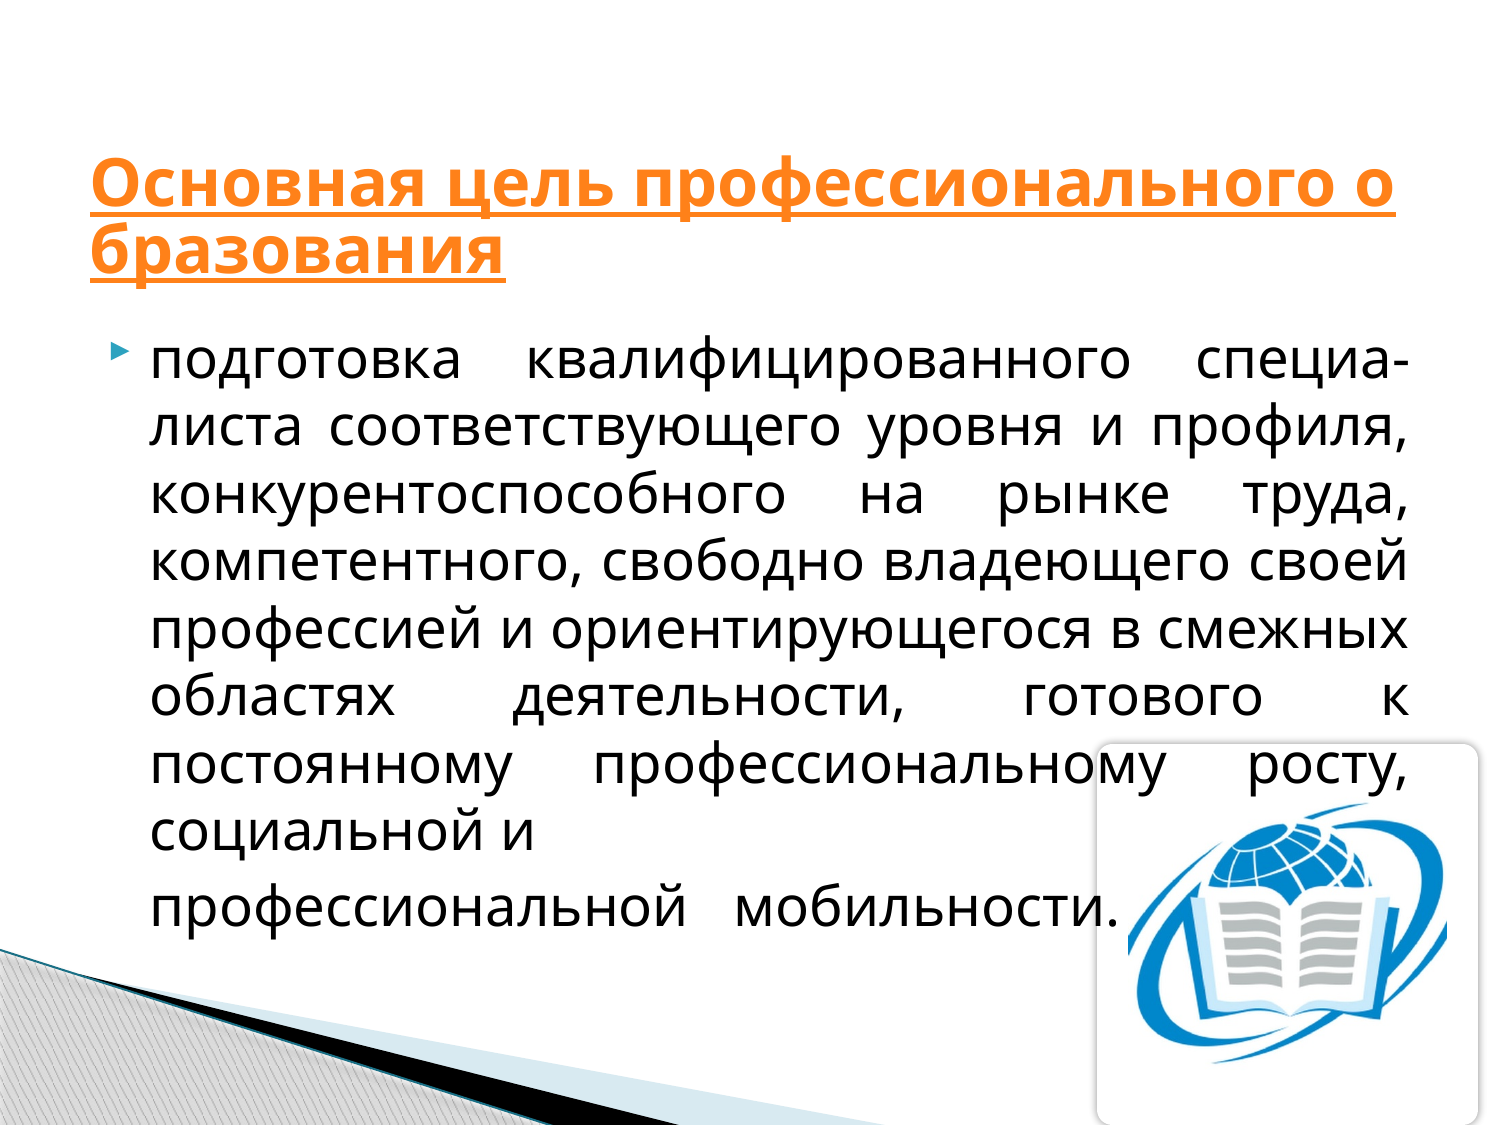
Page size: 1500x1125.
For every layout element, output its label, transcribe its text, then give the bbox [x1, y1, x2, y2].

picture [1127, 774, 1448, 1095]
list подготовка квалифицированного специа-листа соответствующего уровня и профиля, конкурентоспособного на рынке труда, компетентного, свободно владеющего своей профессией и ориентирующегося в смежных областях деятельности, готового к постоянному профессиональному росту, социальной и профессиональной мобильности. [75, 314, 1425, 1057]
title Основная цель профессионального образования [75, 91, 1425, 279]
